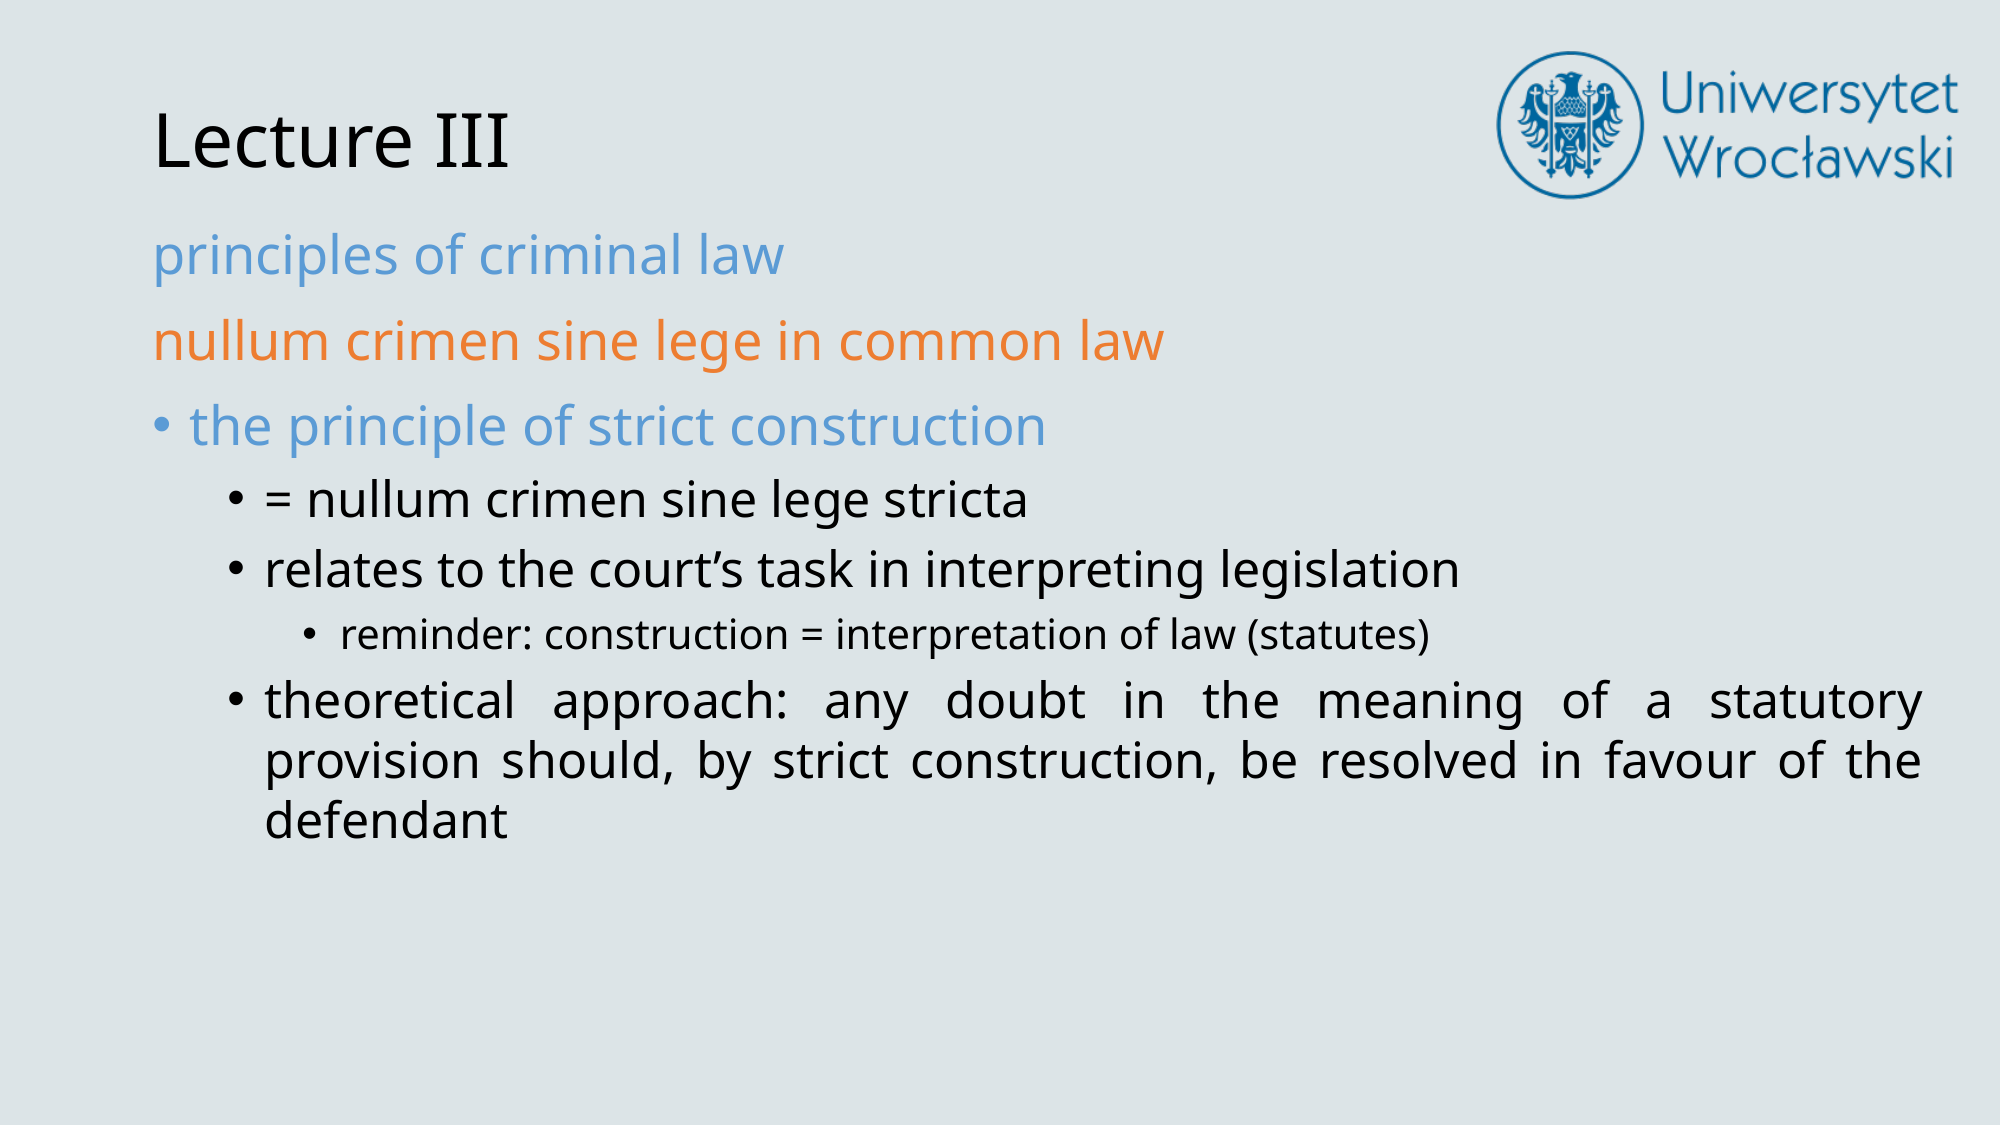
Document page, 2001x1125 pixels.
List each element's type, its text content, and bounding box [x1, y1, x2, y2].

list principles of criminal law nullum crimen sine lege in common law the principle of strict construction = nullum crimen sine lege stricta relates to the court’s task in interpreting legislation reminder: construction = interpretation of law (statutes) theoretical approach: any doubt in the meaning of a statutory provision should, by strict construction, be resolved in favour of the defendant [137, 212, 1939, 1125]
picture [1455, 0, 2000, 252]
title Lecture III [137, 34, 1455, 212]
